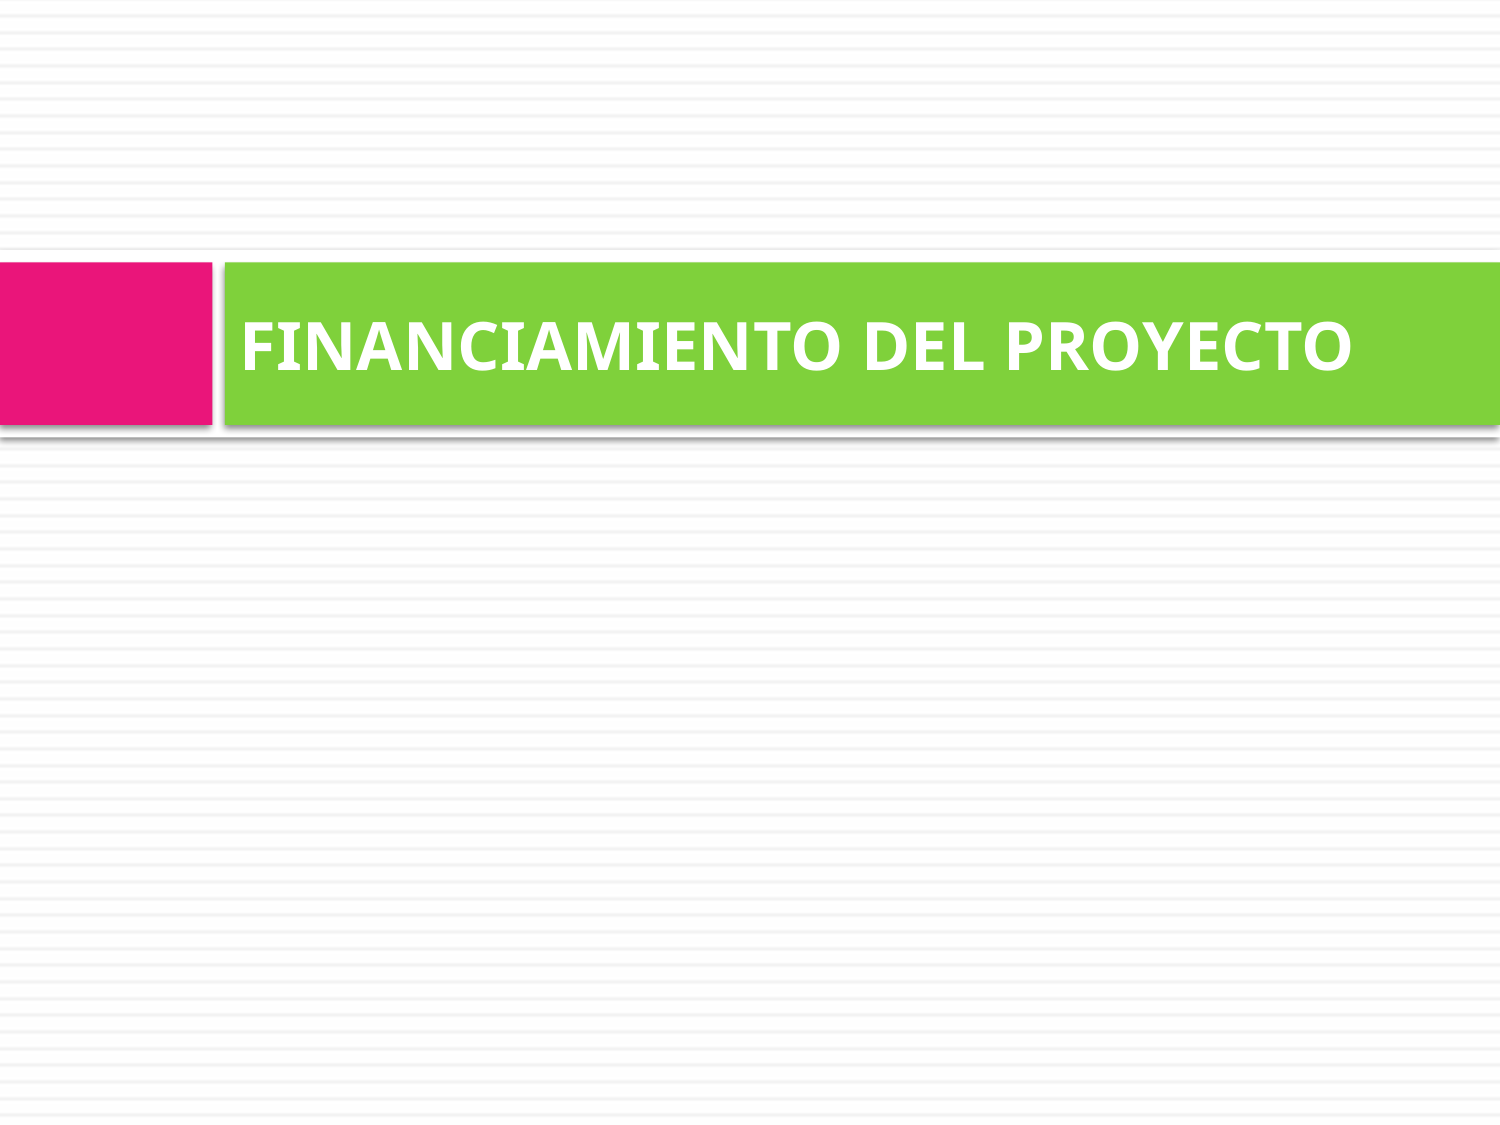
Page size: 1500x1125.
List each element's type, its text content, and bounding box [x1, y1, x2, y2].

title FINANCIAMIENTO DEL PROYECTO [225, 262, 1475, 425]
